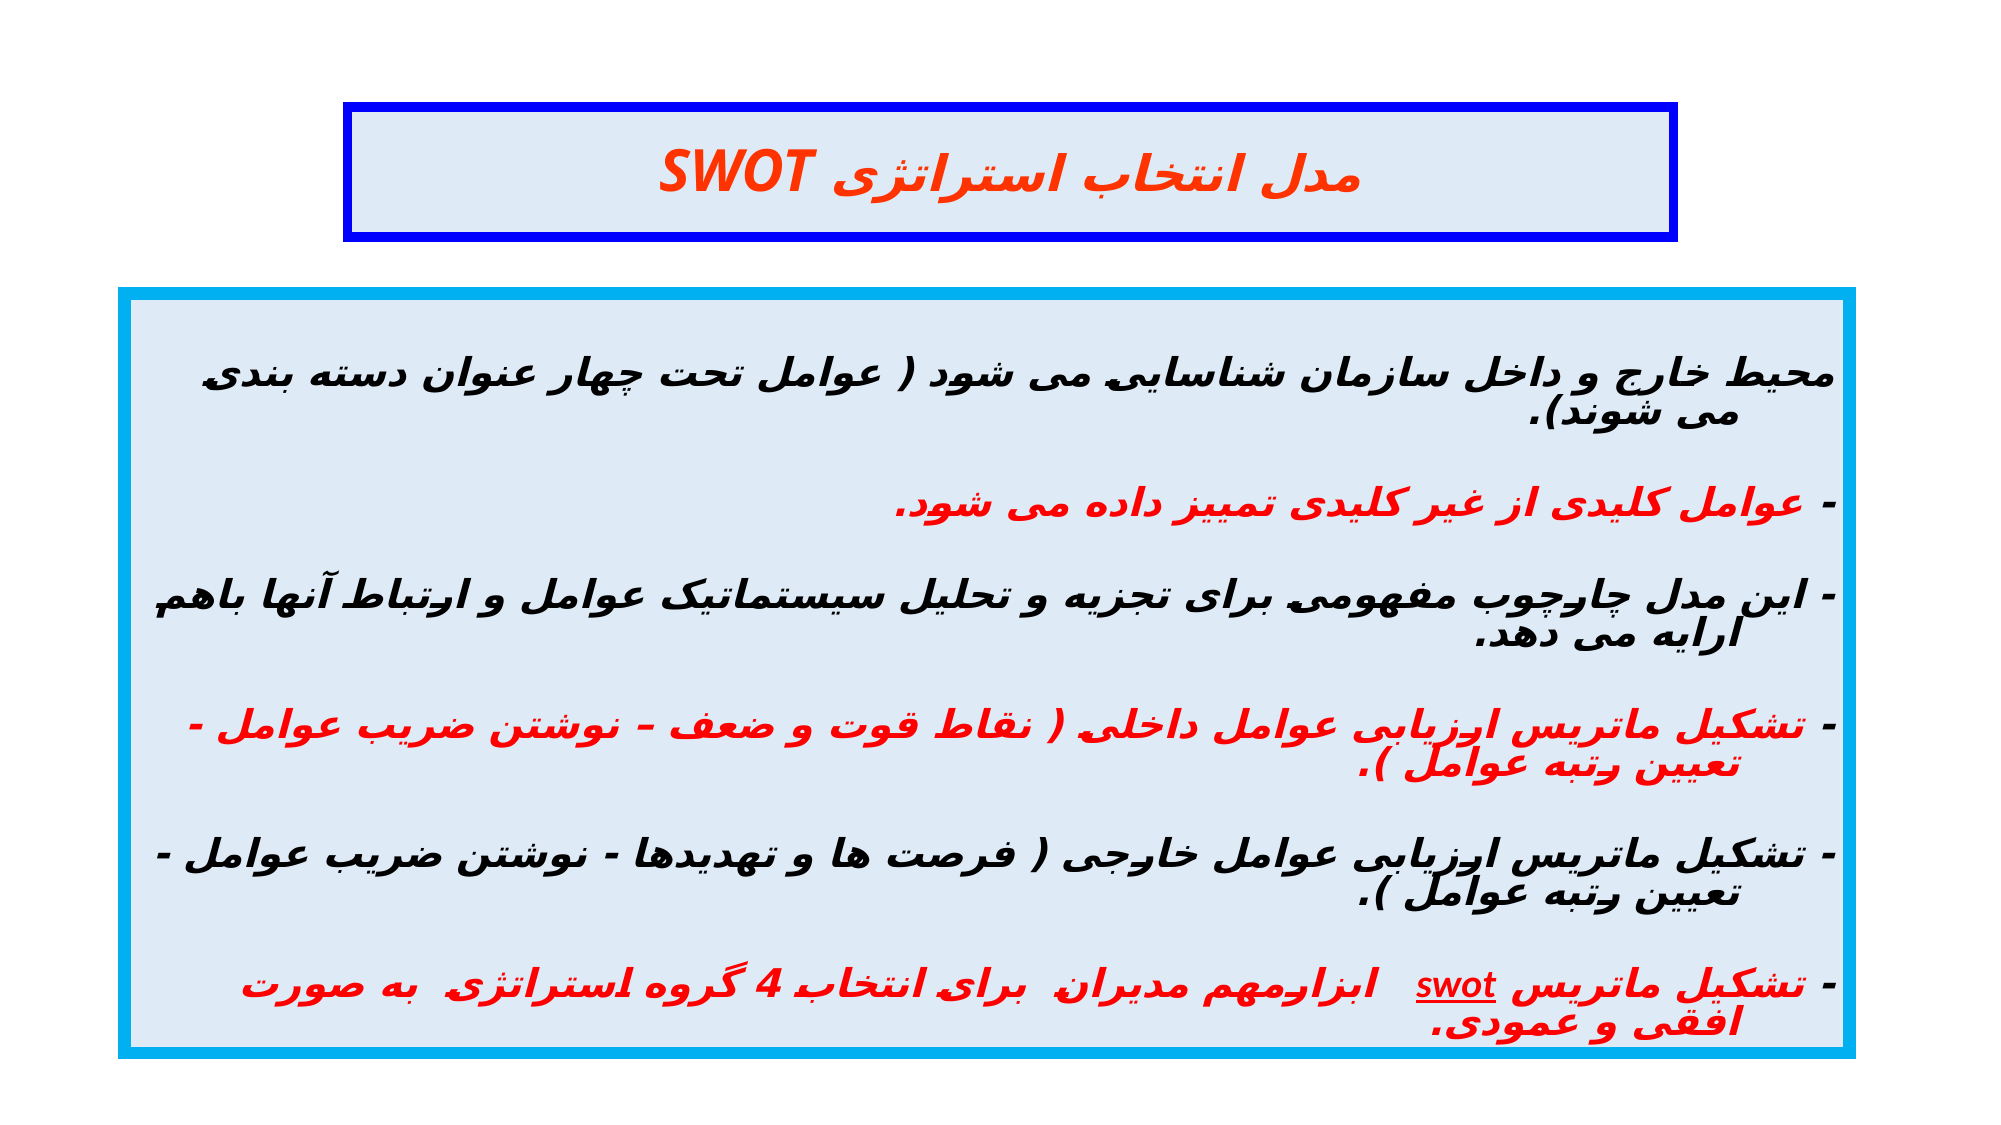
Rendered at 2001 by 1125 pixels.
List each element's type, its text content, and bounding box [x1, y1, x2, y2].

title مدل انتخاب استراتژی SWOT [347, 107, 1674, 238]
list محیط خارج و داخل سازمان شناسایی می شود ( عوامل تحت چهار عنوان دسته بندی می شوند). - عوامل کلیدی از غیر کلیدی تمییز داده می شود. - این مدل چارچوب مفهومی برای تجزیه و تحلیل سیستماتیک عوامل و ارتباط آنها باهم ارایه می دهد. - تشکیل ماتریس ارزیابی عوامل داخلی ( نقاط قوت و ضعف – نوشتن ضریب عوامل - تعیین رتبه عوامل ). - تشکیل ماتریس ارزیابی عوامل خارجی ( فرصت ها و تهدیدها - نوشتن ضریب عوامل - تعیین رتبه عوامل ). - تشکیل ماتریس swot ابزارمهم مدیران برای انتخاب 4 گروه استراتژی به صورت افقی و عمودی. [124, 293, 1850, 1054]
